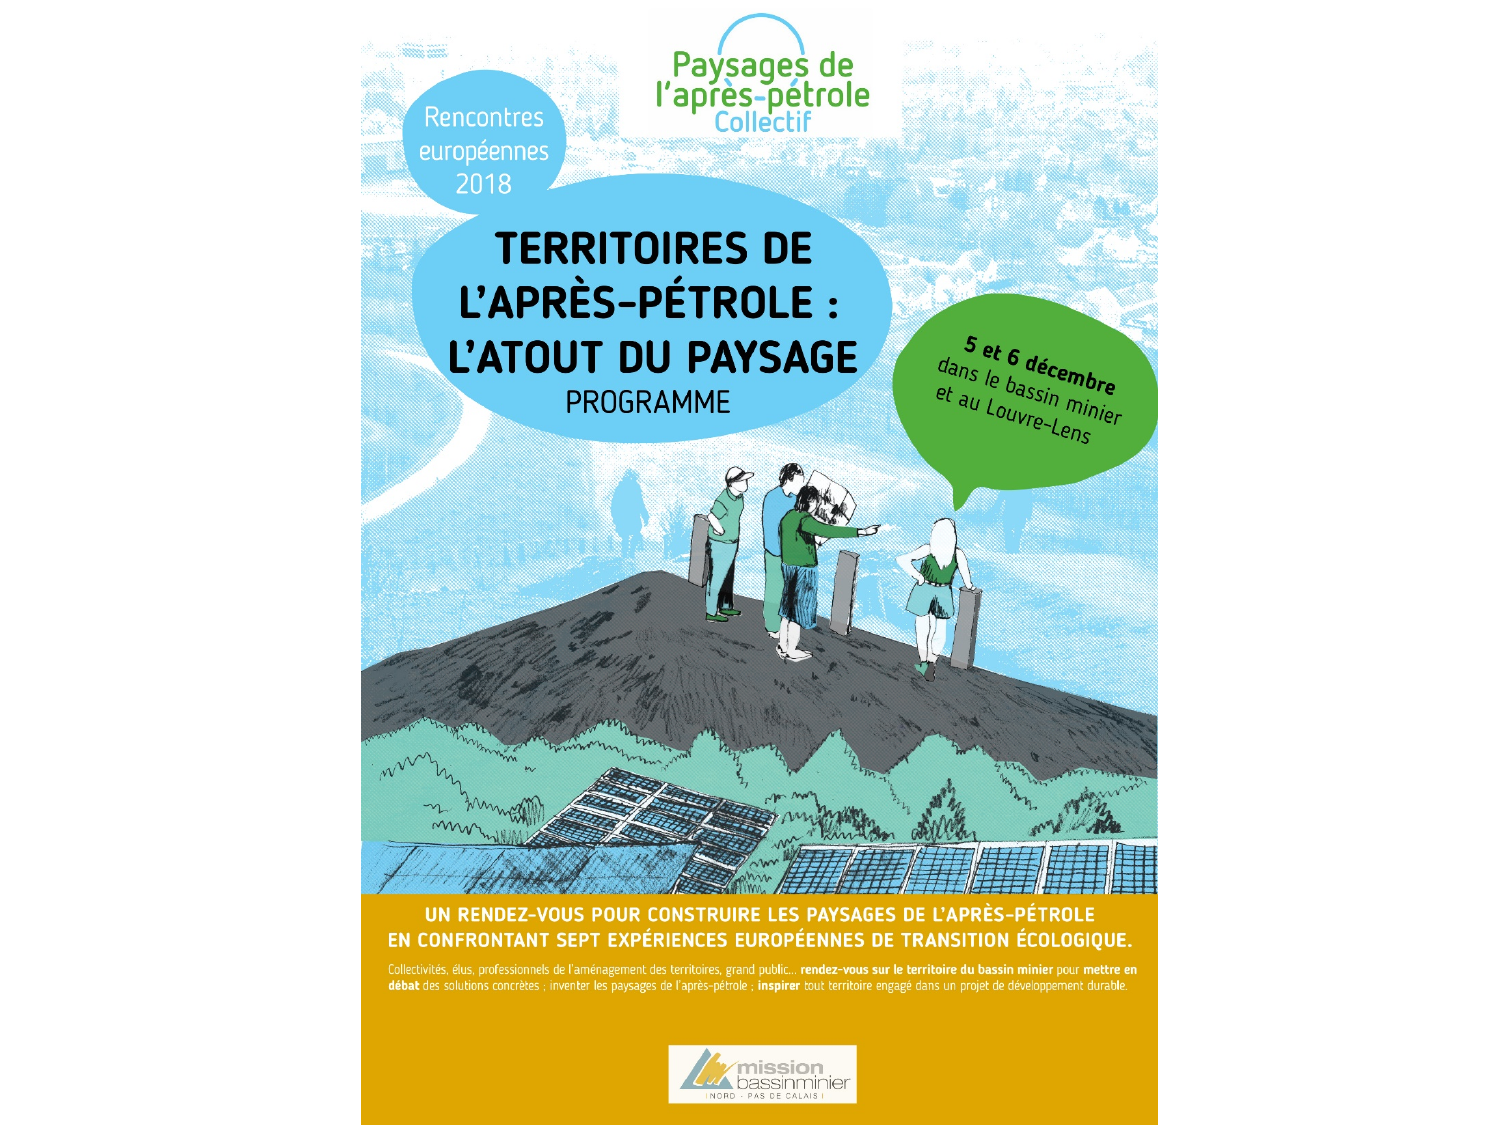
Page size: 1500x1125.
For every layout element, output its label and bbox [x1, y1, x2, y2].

picture [361, 0, 1158, 1125]
